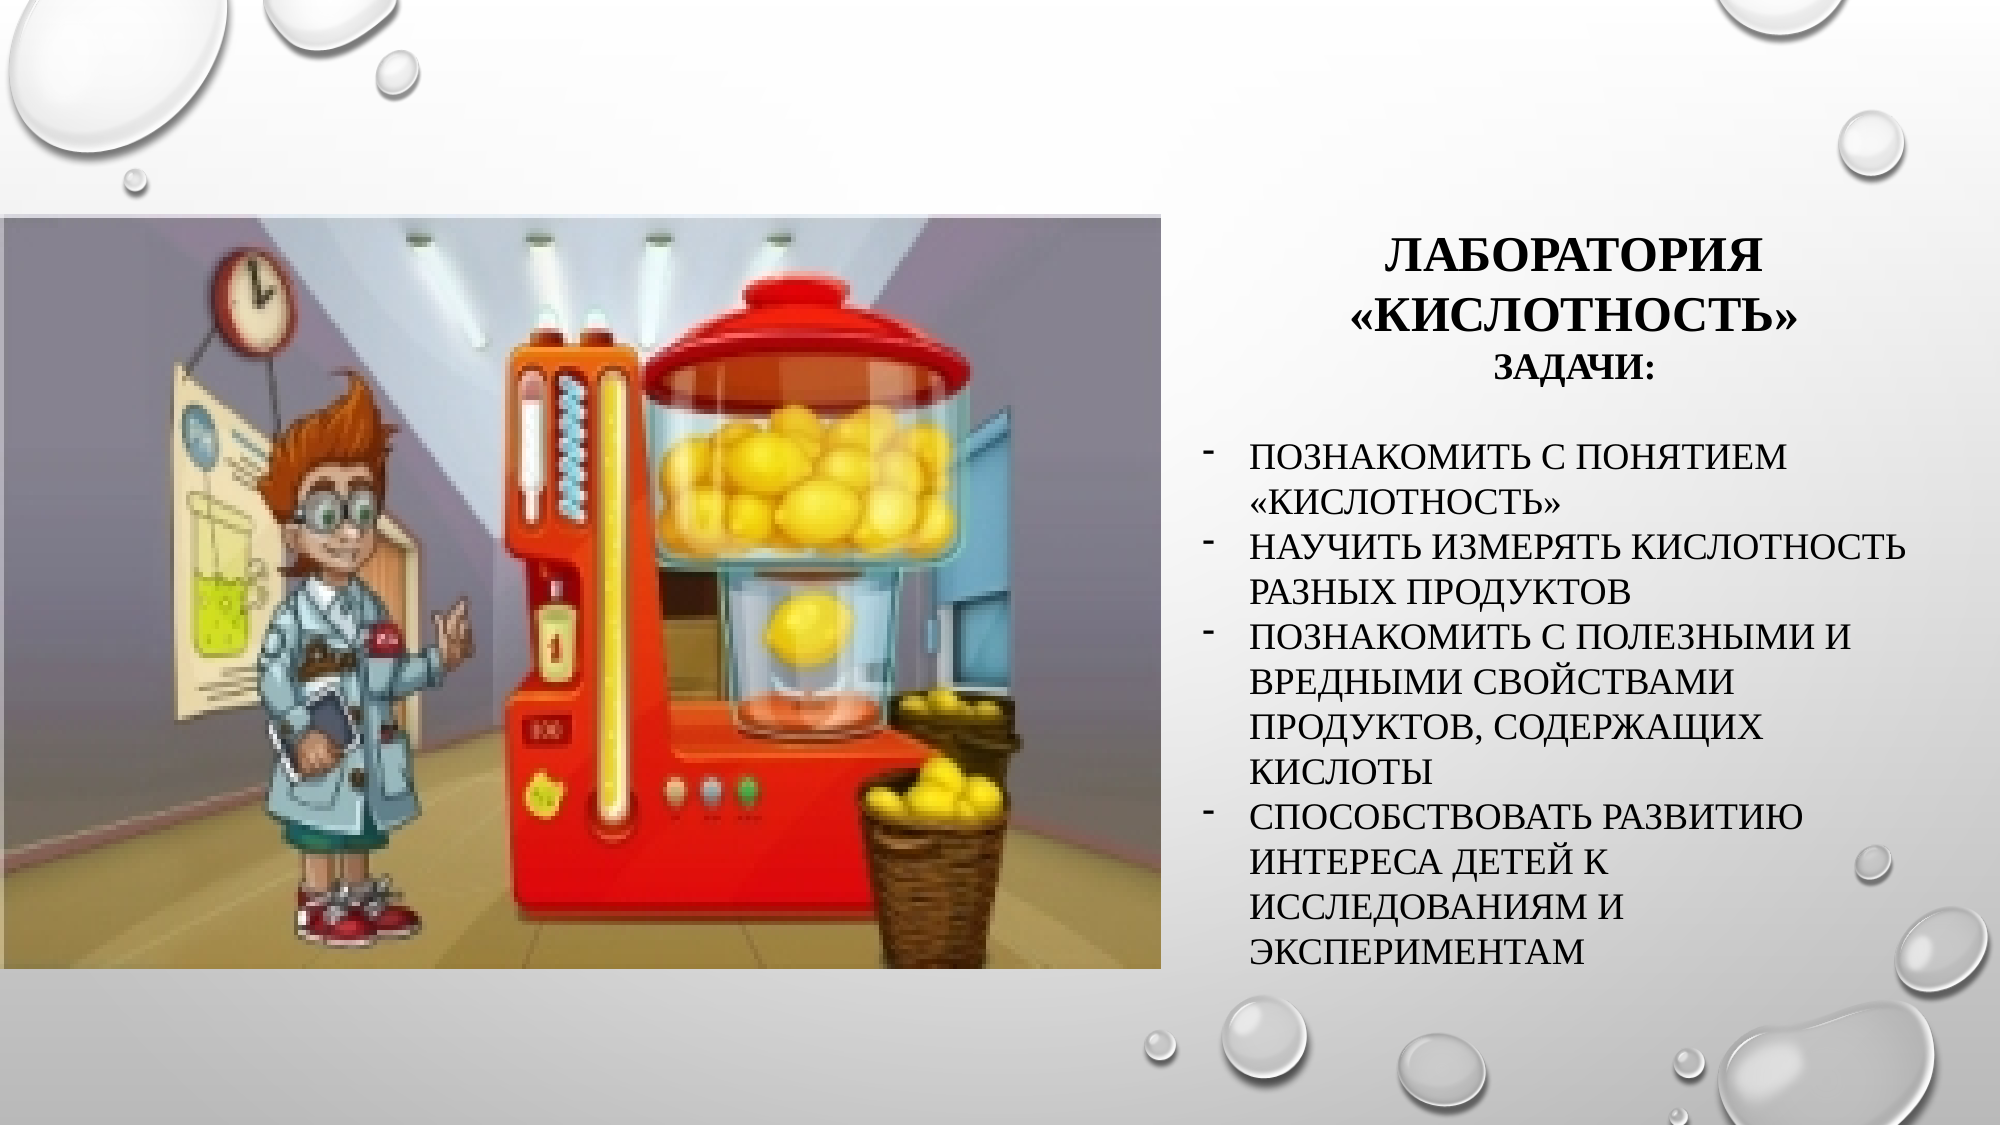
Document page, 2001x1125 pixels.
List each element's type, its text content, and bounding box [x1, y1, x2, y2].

picture [0, 0, 2000, 1125]
text_box ЛАБОРАТОРИЯ «КИСЛОТНОСТЬ» ЗАДАЧИ: ПОЗНАКОМИТЬ С ПОНЯТИЕМ «КИСЛОТНОСТЬ» НАУЧИТЬ ИЗМЕРЯТЬ КИСЛОТНОСТЬ РАЗНЫХ ПРОДУКТОВ ПОЗНАКОМИТЬ С ПОЛЕЗНЫМИ И ВРЕДНЫМИ СВОЙСТВАМИ ПРОДУКТОВ, СОДЕРЖАЩИХ КИСЛОТЫ СПОСОБСТВОВАТЬ РАЗВИТИЮ ИНТЕРЕСА ДЕТЕЙ К ИССЛЕДОВАНИЯМ И ЭКСПЕРИМЕНТАМ [1187, 214, 1963, 1025]
